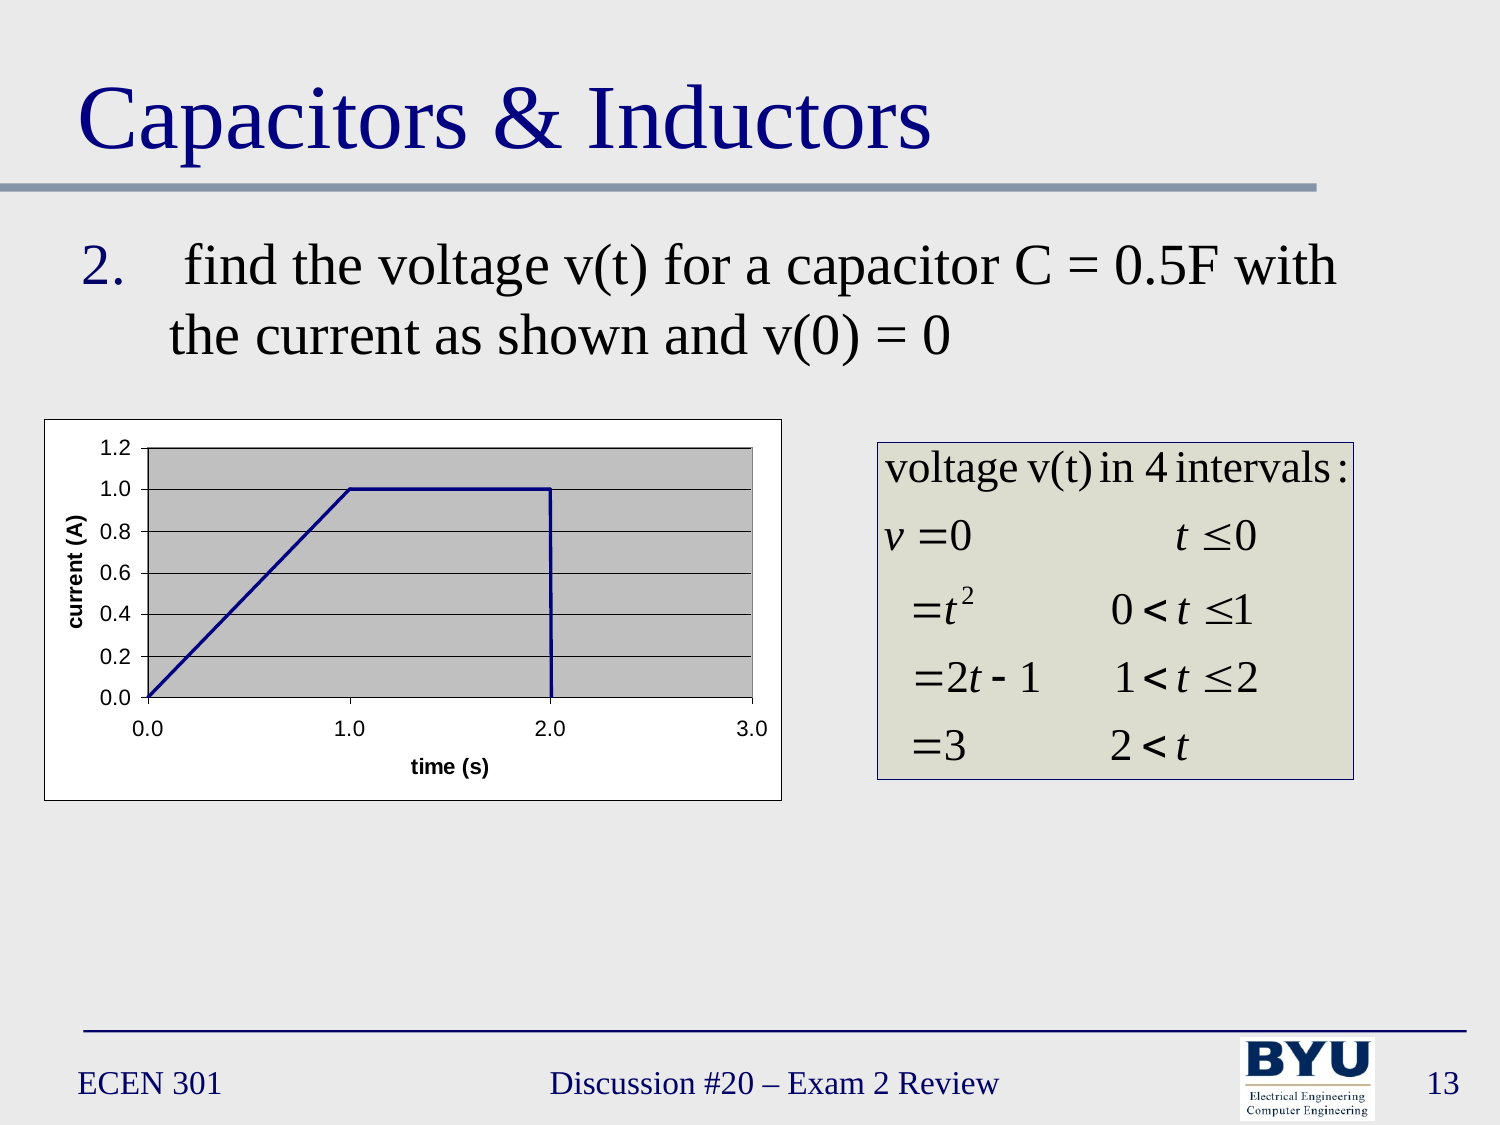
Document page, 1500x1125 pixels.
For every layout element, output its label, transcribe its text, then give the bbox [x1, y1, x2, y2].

list find the voltage v(t) for a capacitor C = 0.5F with the current as shown and v(0) = 0 [66, 218, 1438, 388]
slide_number 13 [1162, 1049, 1476, 1113]
picture [1240, 1037, 1375, 1049]
slide_number ECEN 301 [62, 1049, 388, 1113]
footer Discussion #20 – Exam 2 Review [487, 1049, 1063, 1113]
title Capacitors & Inductors [62, 24, 1438, 176]
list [38, 413, 789, 806]
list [877, 442, 1355, 780]
picture [1240, 1113, 1375, 1121]
